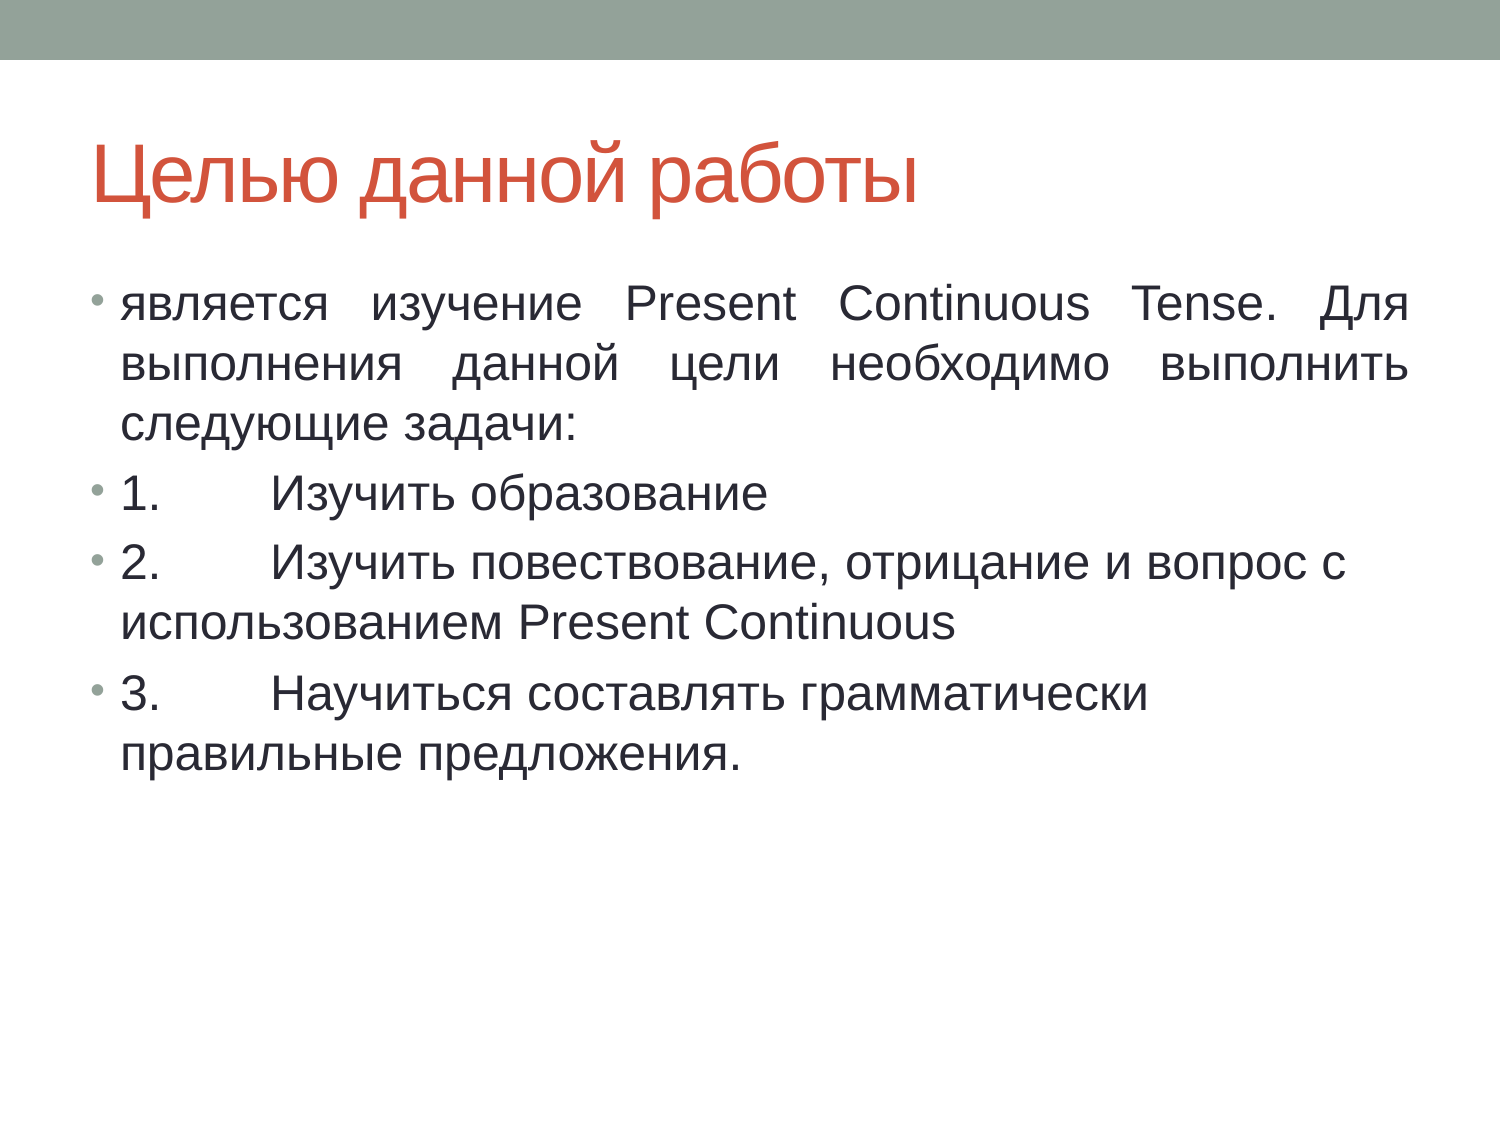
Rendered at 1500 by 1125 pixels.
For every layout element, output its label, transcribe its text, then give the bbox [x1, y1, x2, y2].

list является изучение Present Continuous Tense. Для выполнения данной цели необходимо выполнить следующие задачи: 1. Изучить образование 2. Изучить повествование, отрицание и вопрос с использованием Present Continuous 3. Научиться составлять грамматически правильные предложения. [75, 262, 1425, 1063]
title Целью данной работы [75, 87, 1425, 250]
